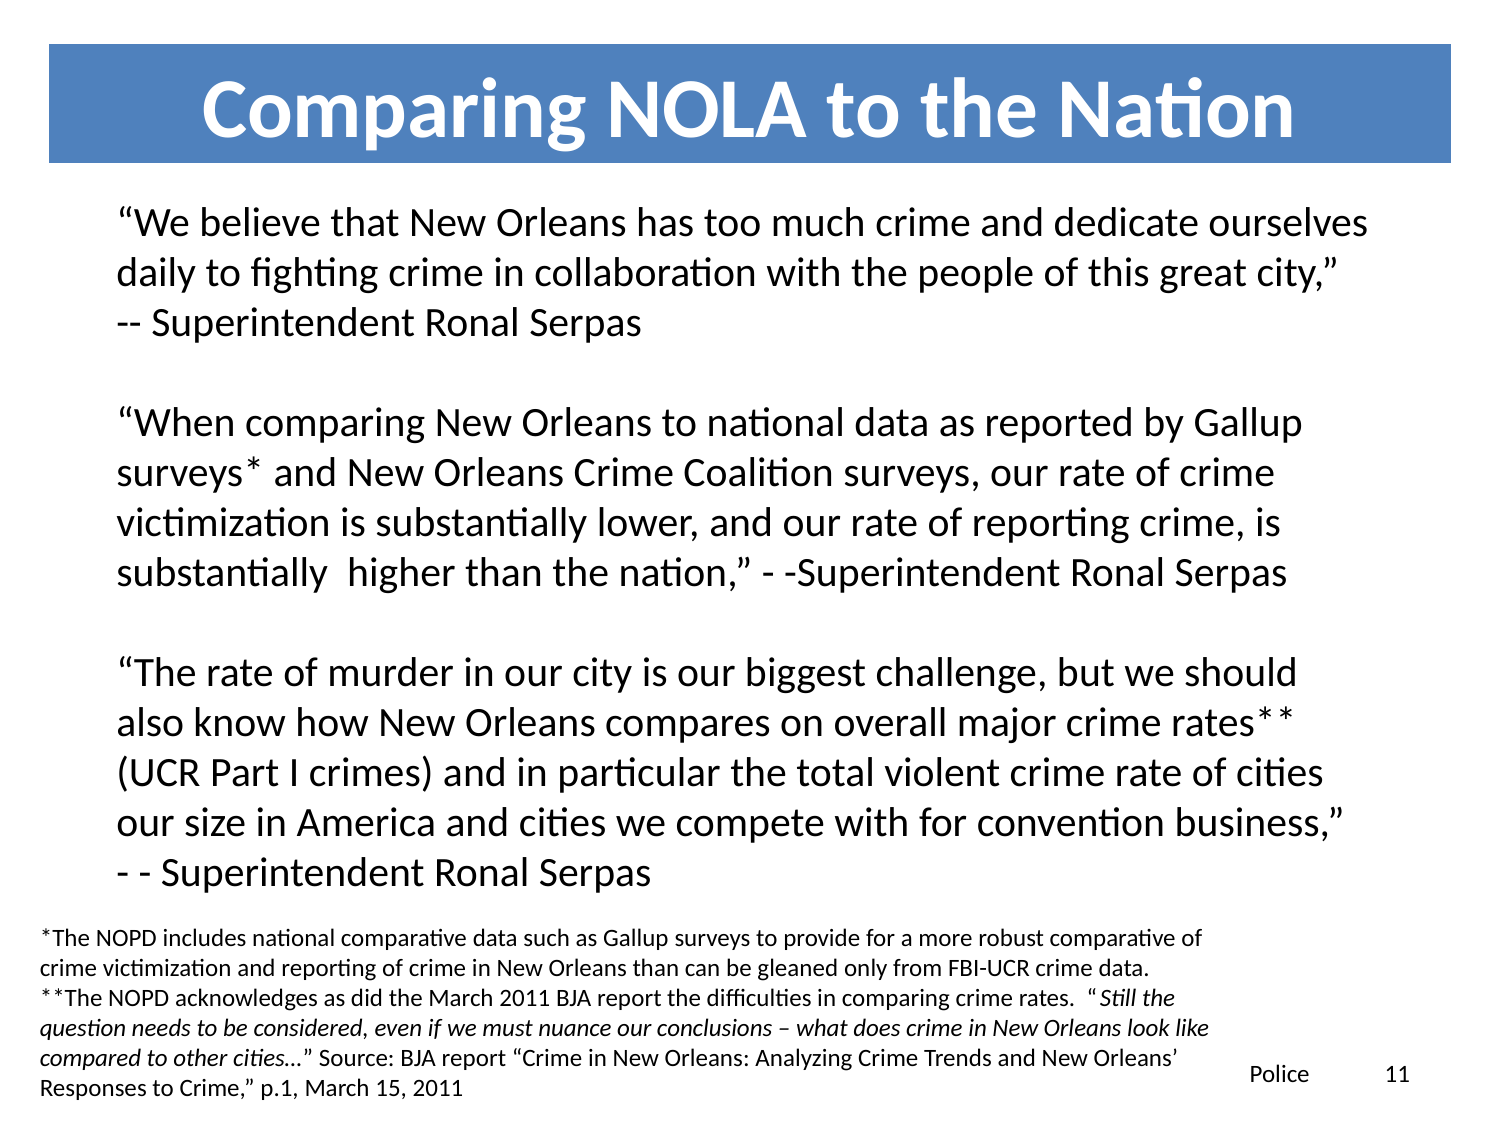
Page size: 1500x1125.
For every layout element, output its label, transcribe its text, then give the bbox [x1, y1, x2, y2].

title Comparing NOLA to the Nation [49, 44, 1451, 163]
text_box “We believe that New Orleans has too much crime and dedicate ourselves daily to fighting crime in collaboration with the people of this great city,” -- Superintendent Ronal Serpas “When comparing New Orleans to national data as reported by Gallup surveys* and New Orleans Crime Coalition surveys, our rate of crime victimization is substantially lower, and our rate of reporting crime, is substantially higher than the nation,” - -Superintendent Ronal Serpas “The rate of murder in our city is our biggest challenge, but we should also know how New Orleans compares on overall major crime rates** (UCR Part I crimes) and in particular the total violent crime rate of cities our size in America and cities we compete with for convention business,” - - Superintendent Ronal Serpas [101, 187, 1389, 903]
slide_number Police 11 [1263, 1042, 1425, 1103]
text_box *The NOPD includes national comparative data such as Gallup surveys to provide for a more robust comparative of crime victimization and reporting of crime in New Orleans than can be gleaned only from FBI-UCR crime data. **The NOPD acknowledges as did the March 2011 BJA report the difficulties in comparing crime rates. “Still the question needs to be considered, even if we must nuance our conclusions – what does crime in New Orleans look like compared to other cities…” Source: BJA report “Crime in New Orleans: Analyzing Crime Trends and New Orleans’ Responses to Crime,” p.1, March 15, 2011 [24, 914, 1263, 1125]
